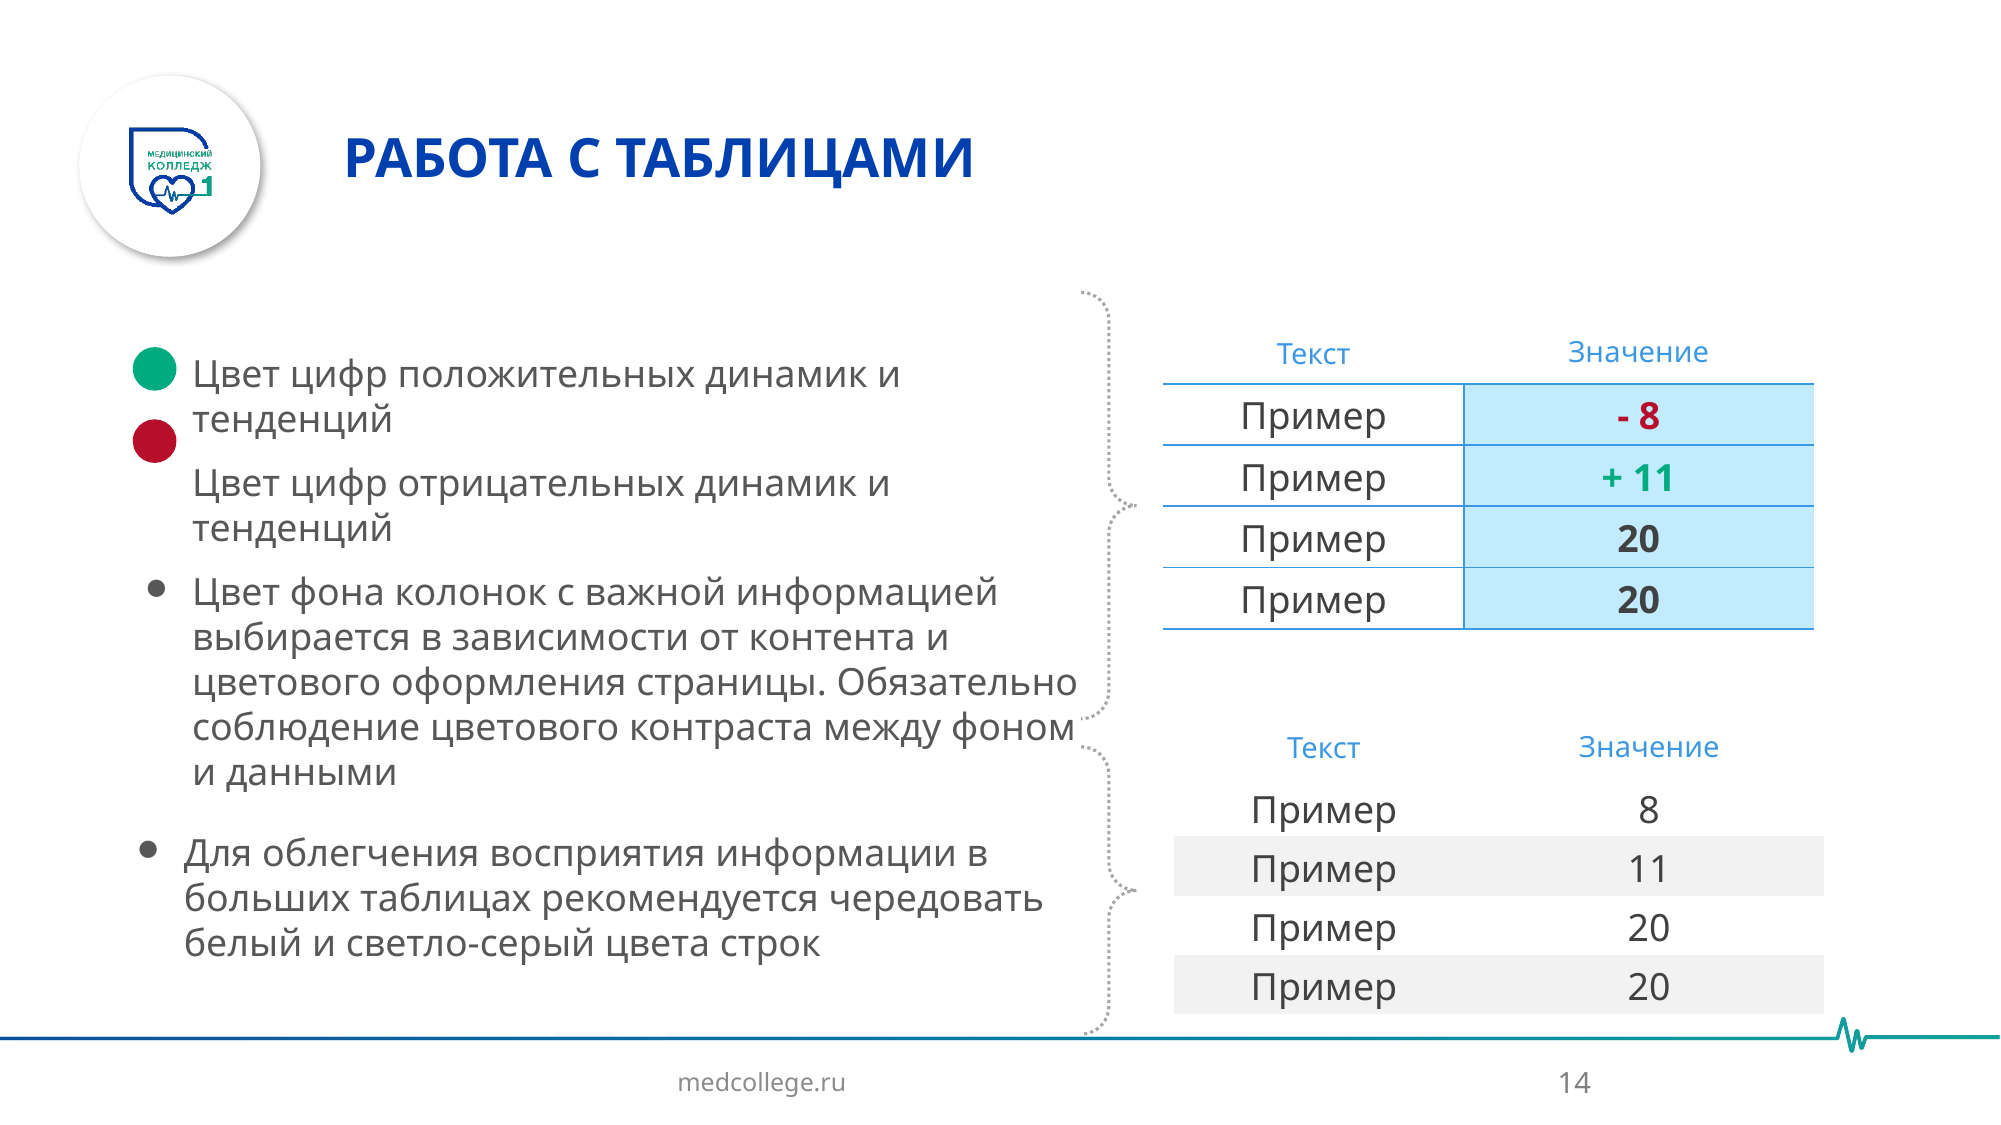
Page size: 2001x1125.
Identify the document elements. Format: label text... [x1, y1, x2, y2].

table_header Значение [1474, 718, 1824, 777]
table_cell 20 [1465, 568, 1814, 628]
table_cell Пример [1174, 836, 1474, 896]
table_cell Пример [1174, 896, 1474, 955]
table_cell + 11 [1465, 446, 1814, 505]
table_cell Пример [1163, 446, 1463, 505]
table_cell 20 [1474, 955, 1824, 1014]
text_box [131, 346, 178, 392]
table_cell 8 [1474, 777, 1824, 836]
text_box Для облегчения восприятия информации в больших таблицах рекомендуется чередовать белый и светло-серый цвета строк [101, 821, 1102, 972]
table_header Текст [1174, 718, 1474, 777]
table_cell Пример [1163, 507, 1463, 567]
text_box [1081, 746, 1137, 1035]
table_header Текст [1163, 323, 1464, 383]
table_cell - 8 [1465, 385, 1814, 444]
table_cell Пример [1163, 385, 1463, 444]
table_cell Пример [1163, 568, 1463, 628]
table_header Значение [1464, 323, 1814, 383]
footer medcollege.ru [662, 1058, 1338, 1119]
table_cell 11 [1474, 836, 1824, 896]
text_box Цвет цифр положительных динамик и тенденций Цвет цифр отрицательных динамик и тенденций Цвет фона колонок с важной информацией выбирается в зависимости от контента и цветового оформления страницы. Обязательно соблюдение цветового контраста между фоном и данными [109, 342, 1101, 801]
picture [122, 125, 218, 217]
title РАБОТА С ТАБЛИЦАМИ [328, 69, 1889, 251]
table_cell 20 [1474, 896, 1824, 955]
text_box [131, 418, 178, 464]
picture [0, 1017, 2000, 1053]
slide_number 14 [1542, 1053, 1825, 1115]
table_cell Пример [1174, 777, 1474, 836]
table_cell Пример [1174, 955, 1474, 1014]
table_cell 20 [1465, 507, 1814, 567]
text_box [1081, 291, 1137, 720]
